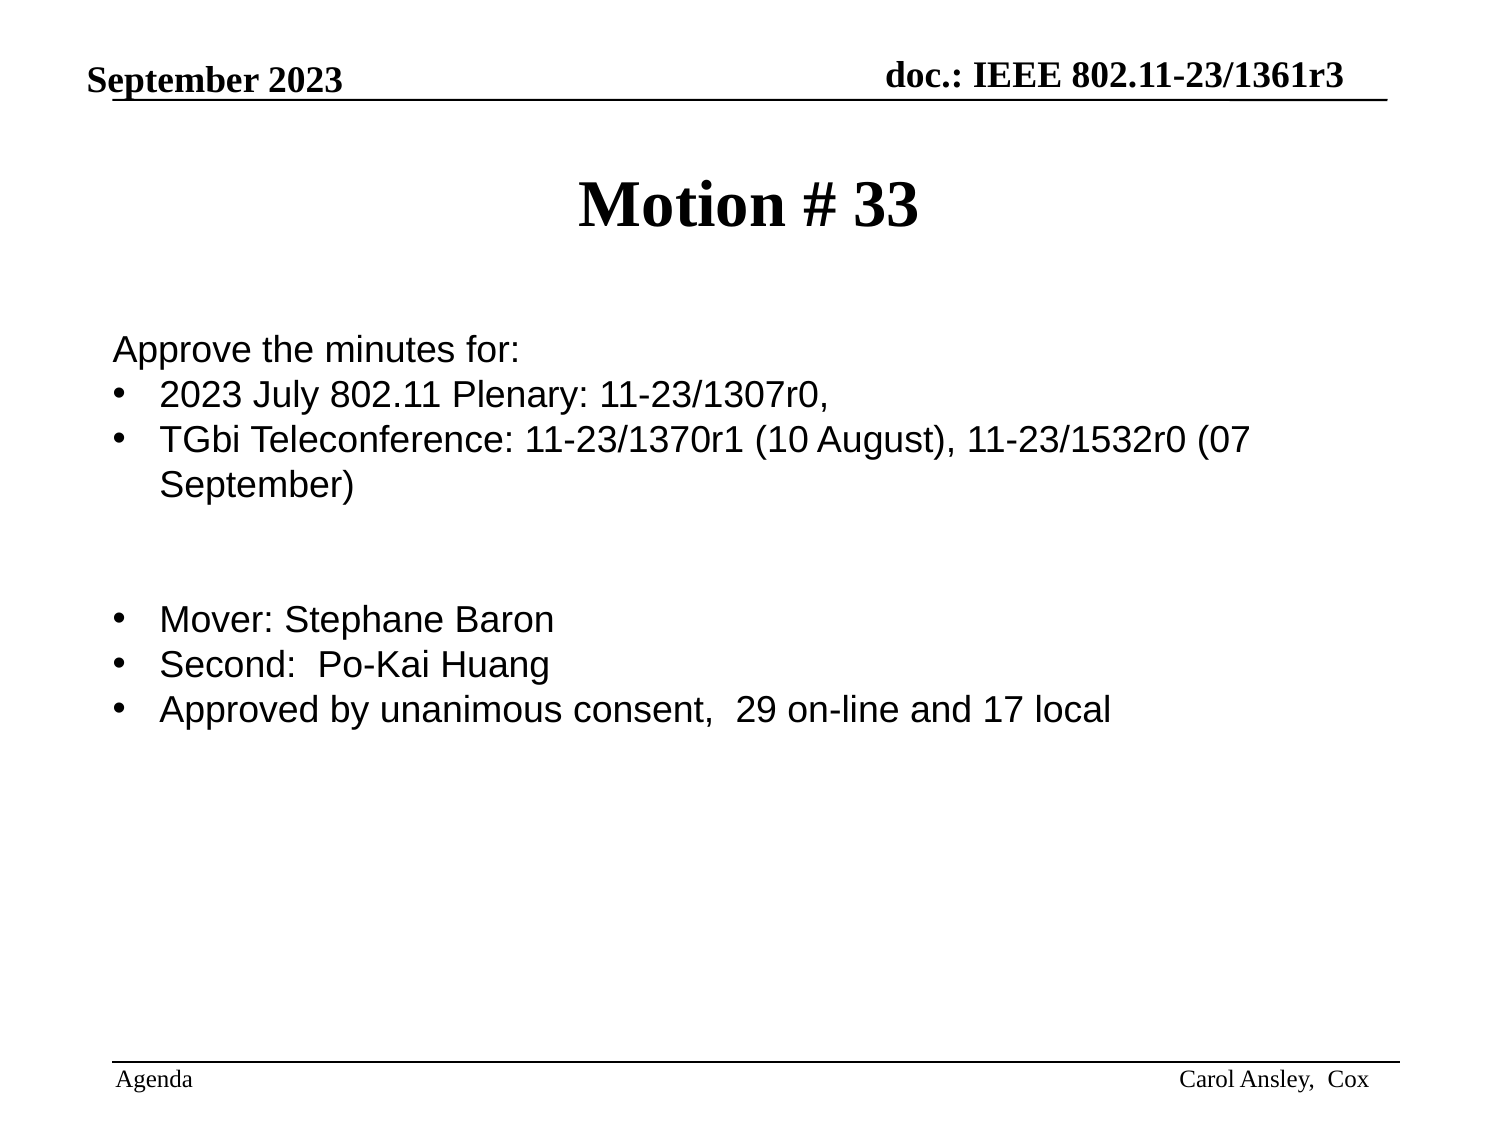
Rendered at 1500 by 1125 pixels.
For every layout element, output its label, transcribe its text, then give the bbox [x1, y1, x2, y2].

title Motion # 33 [111, 111, 1388, 288]
list Approve the minutes for: 2023 July 802.11 Plenary: 11-23/1307r0, TGbi Teleconference: 11-23/1370r1 (10 August), 11-23/1532r0 (07 September) Mover: Stephane Baron Second: Po-Kai Huang Approved by unanimous consent, 29 on-line and 17 local [111, 324, 1388, 1001]
